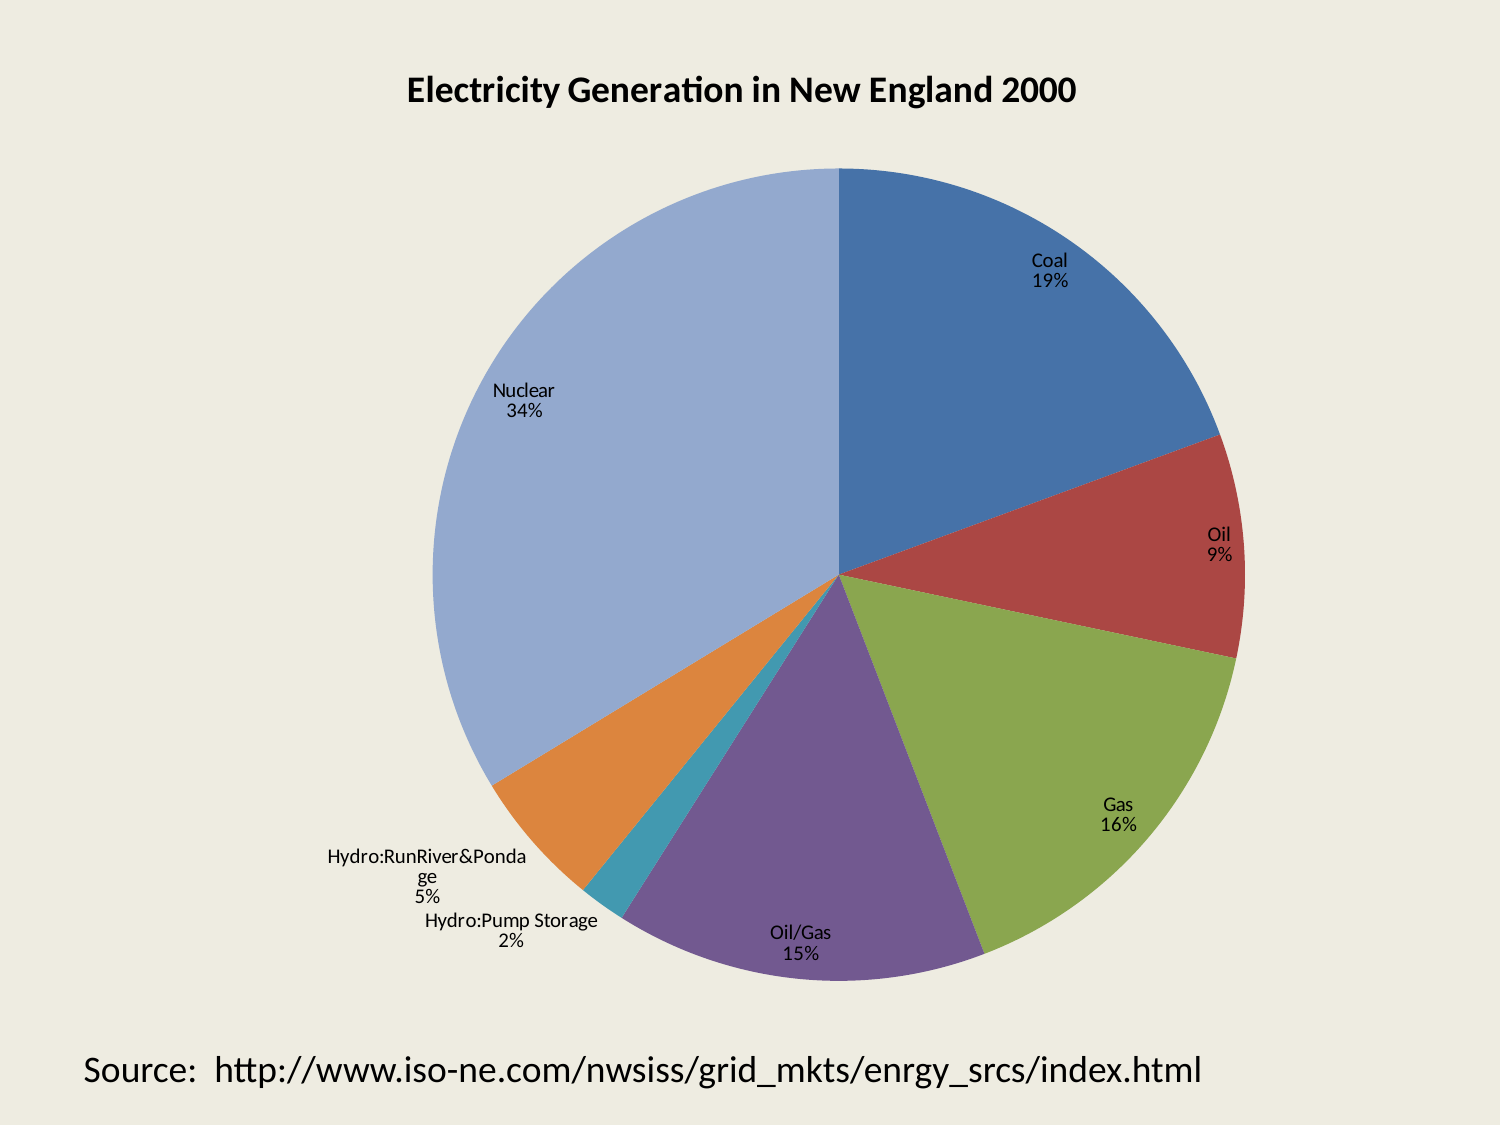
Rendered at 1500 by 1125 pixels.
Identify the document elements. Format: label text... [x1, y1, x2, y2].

chart [74, 62, 1426, 1013]
text_box Source: http://www.iso-ne.com/nwsiss/grid_mkts/enrgy_srcs/index.html [69, 1037, 1227, 1098]
